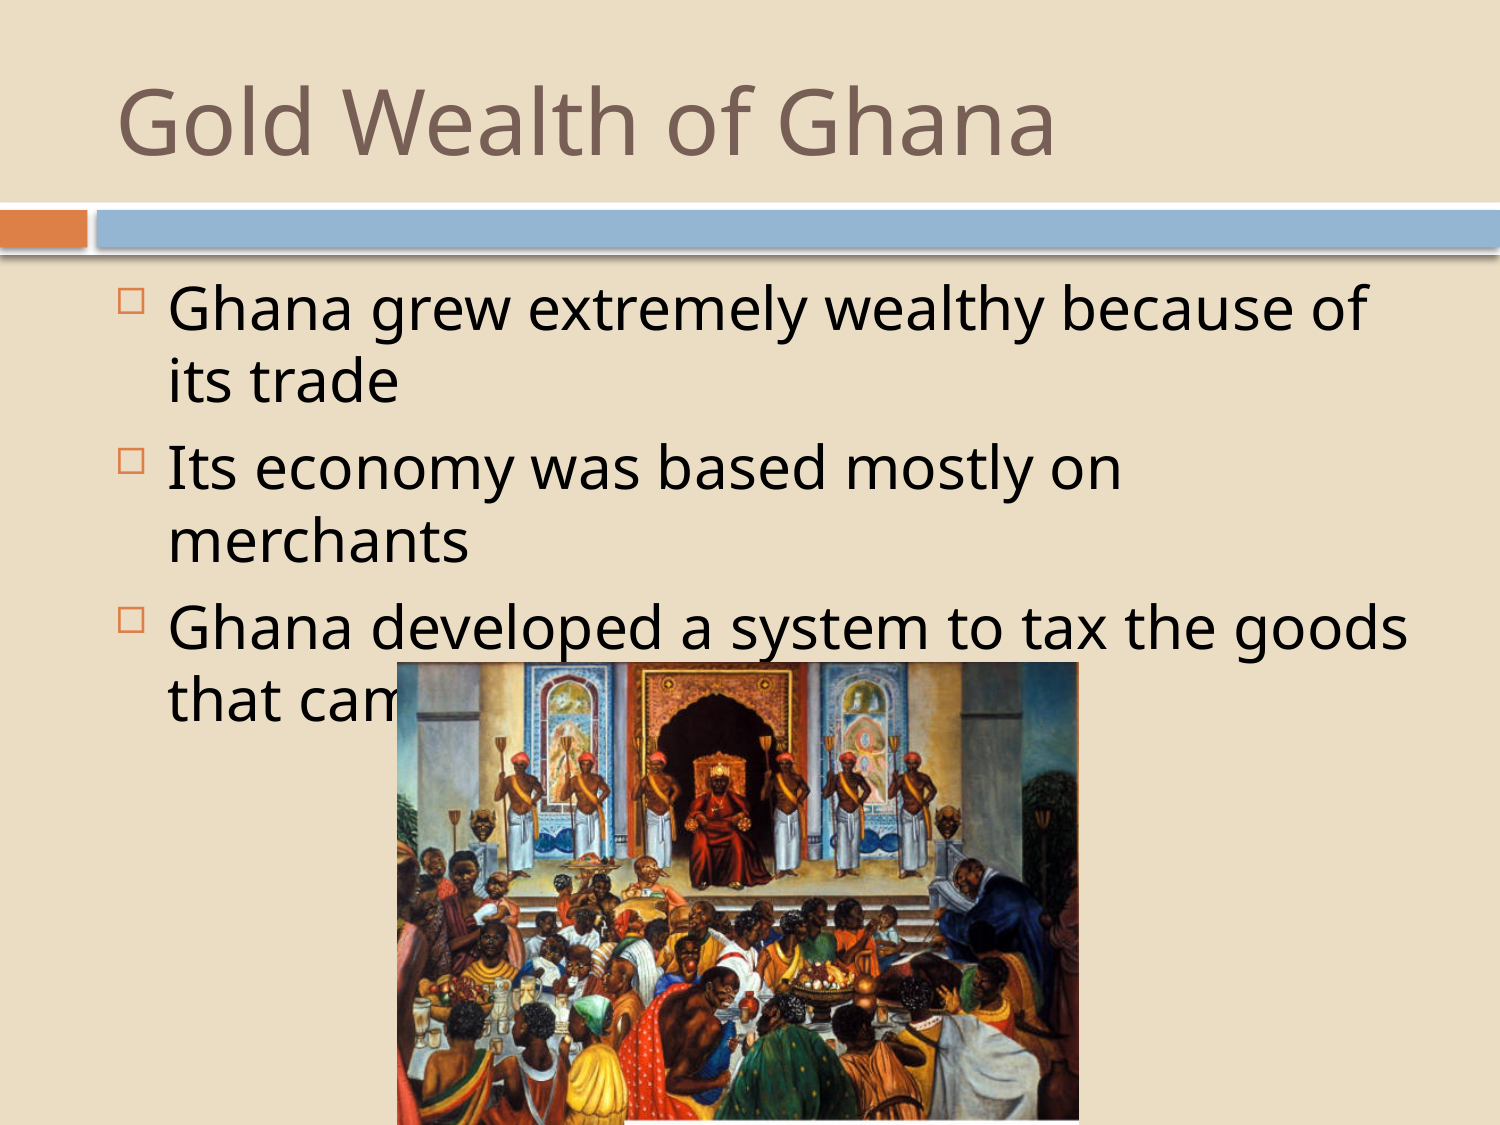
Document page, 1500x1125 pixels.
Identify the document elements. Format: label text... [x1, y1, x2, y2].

picture [396, 662, 1080, 1125]
list Ghana grew extremely wealthy because of its trade Its economy was based mostly on merchants Ghana developed a system to tax the goods that came through the kingdom [100, 262, 1438, 1000]
title Gold Wealth of Ghana [100, 37, 1438, 200]
